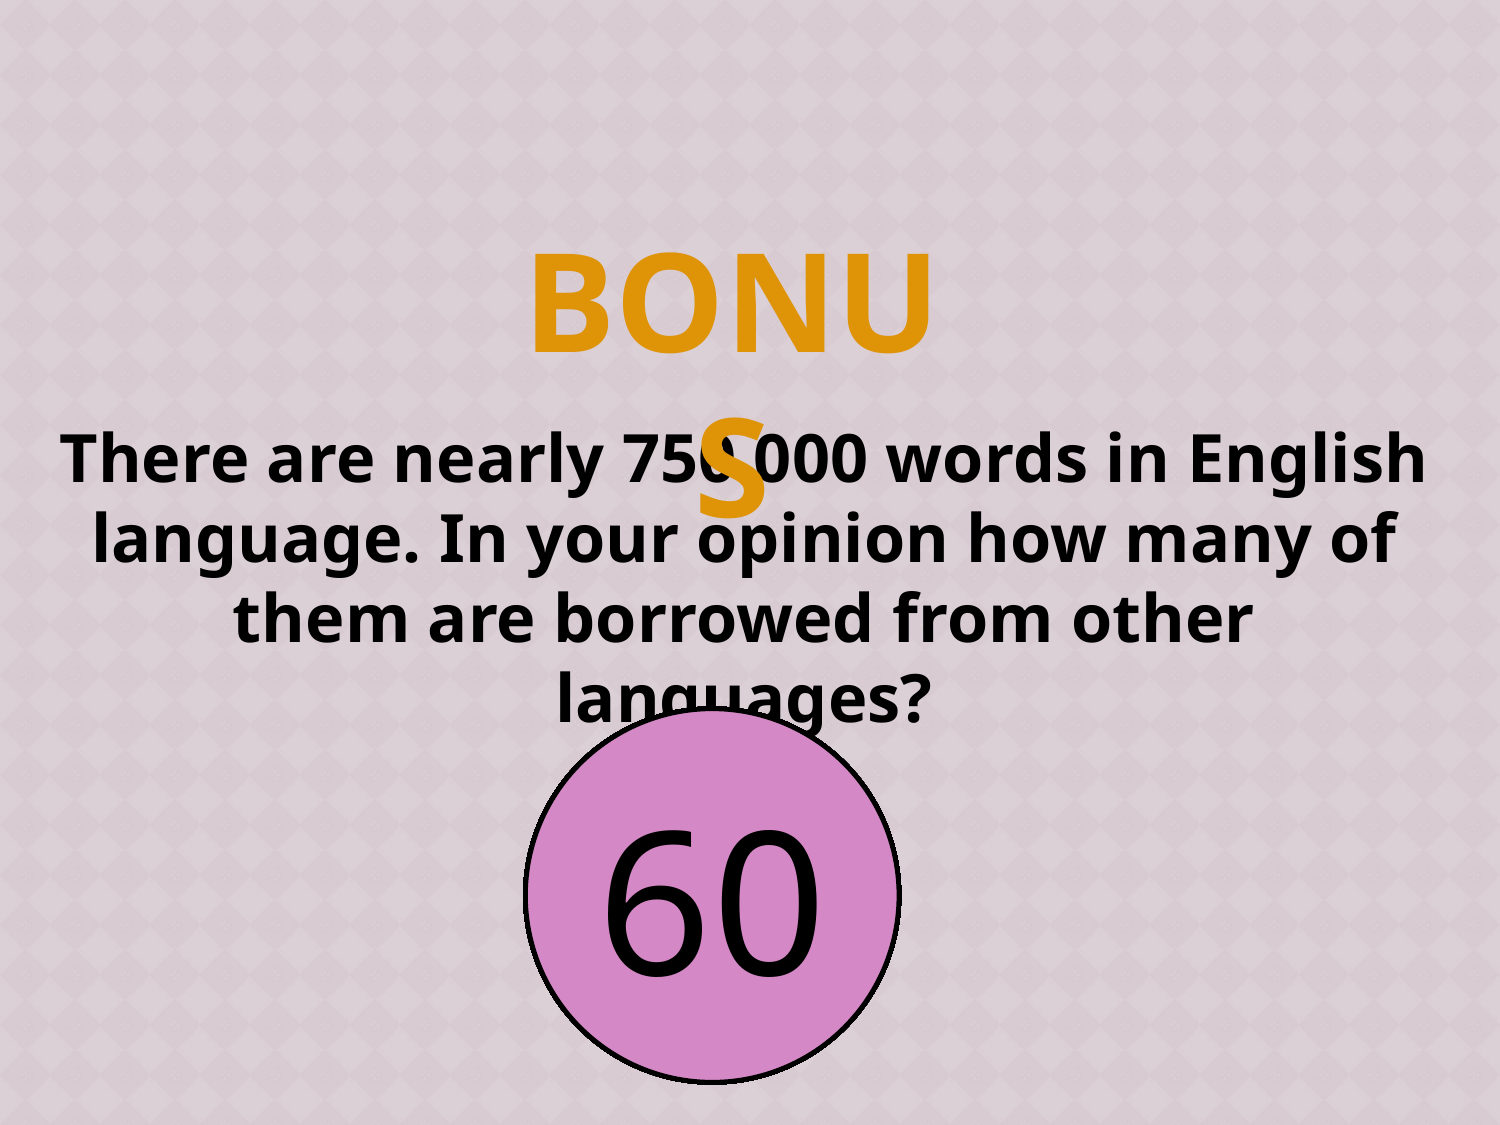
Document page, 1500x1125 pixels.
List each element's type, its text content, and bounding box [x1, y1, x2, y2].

text_box BONUS [490, 207, 975, 553]
text_box There are nearly 750 000 words in English language. In your opinion how many of them are borrowed from other languages? [29, 408, 1459, 744]
text_box 60 [525, 708, 899, 1083]
